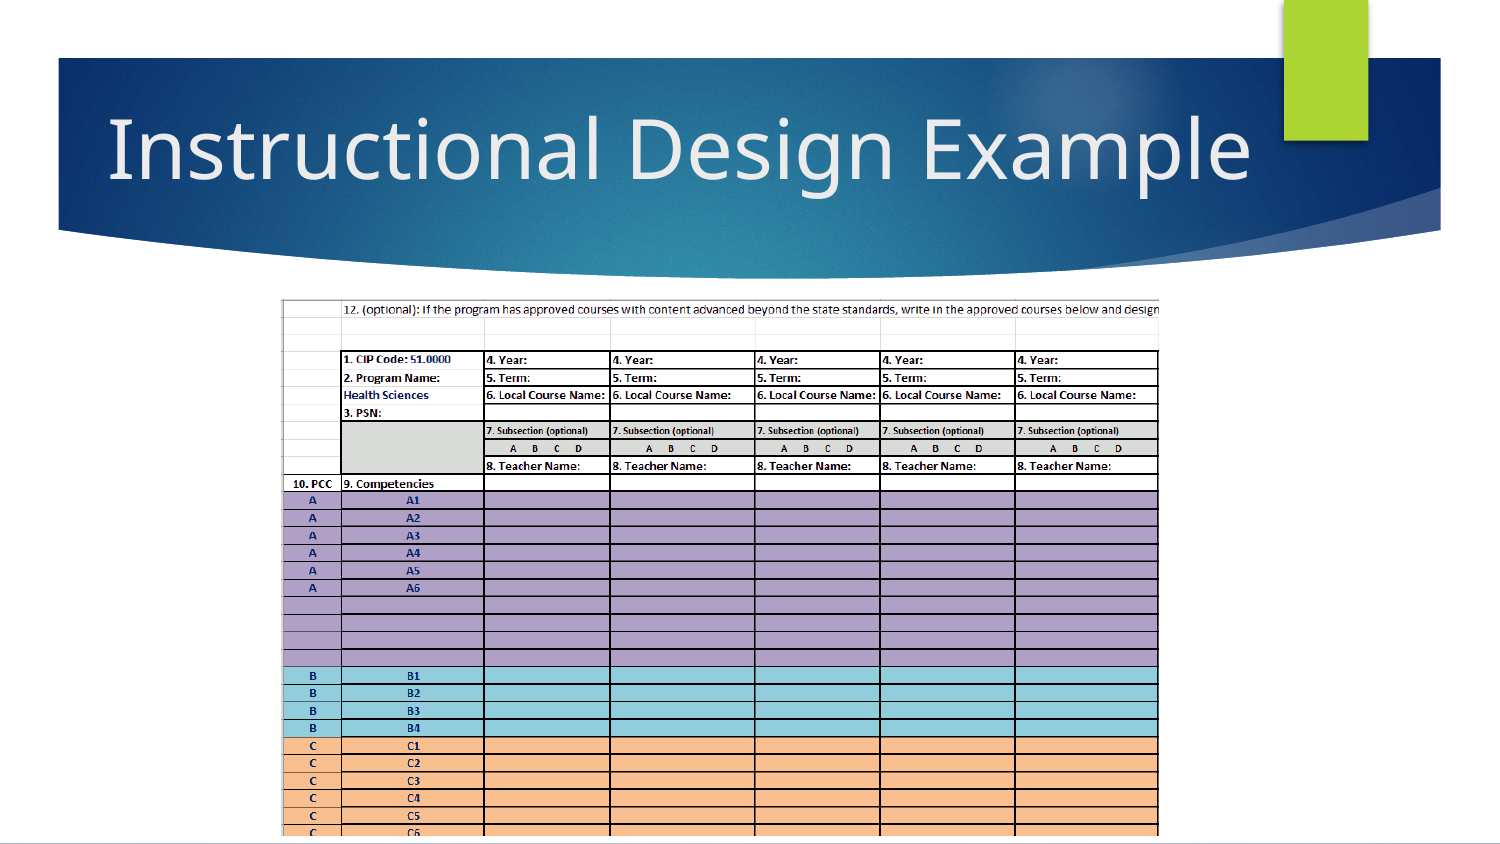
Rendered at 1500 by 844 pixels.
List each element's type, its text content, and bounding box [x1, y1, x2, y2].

title Instructional Design Example [92, 102, 1278, 190]
picture [59, 58, 1440, 278]
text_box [1131, 233, 1311, 266]
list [281, 298, 1159, 836]
